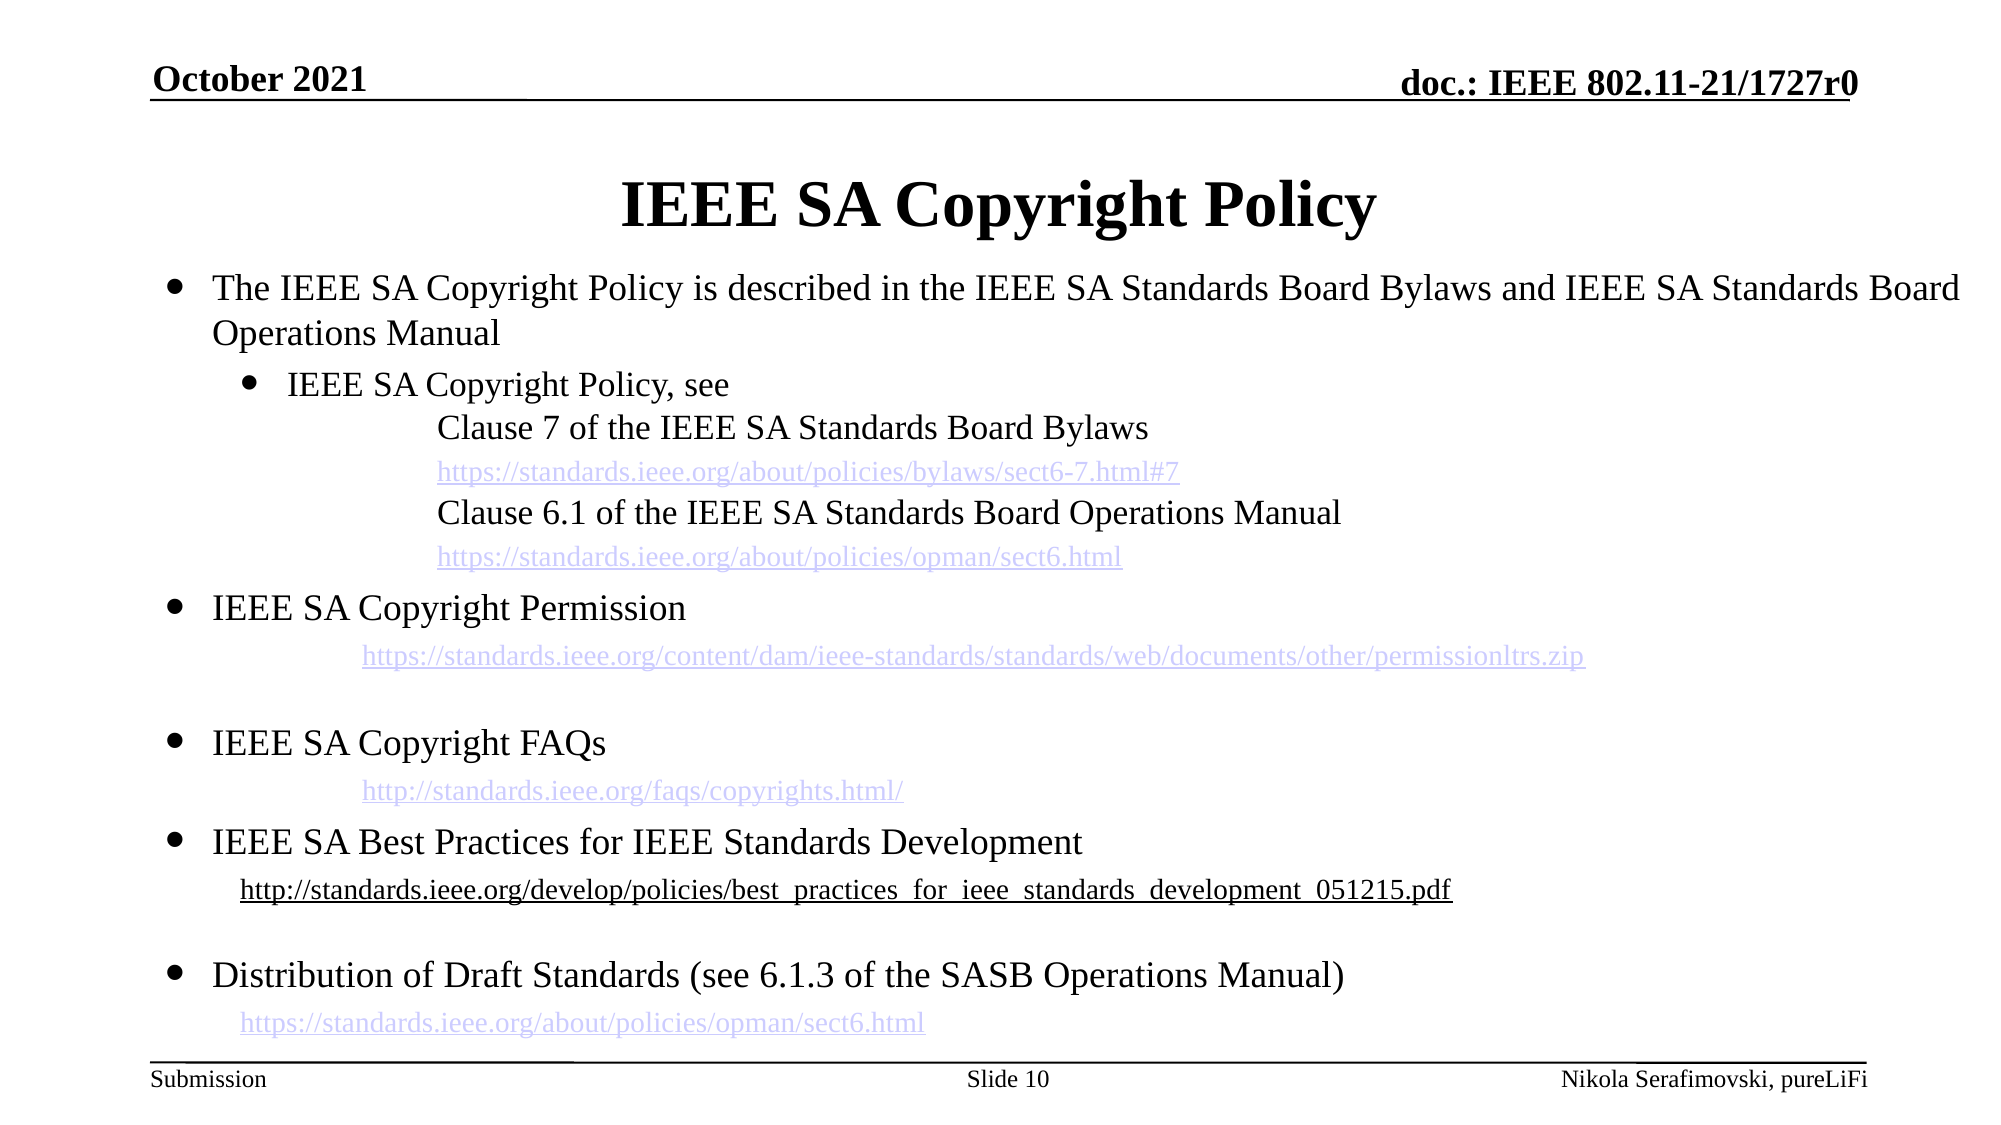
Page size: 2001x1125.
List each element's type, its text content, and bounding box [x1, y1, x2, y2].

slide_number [152, 54, 563, 100]
footer Nikola Serafimovski, pureLiFi [1171, 1061, 1869, 1093]
list The IEEE SA Copyright Policy is described in the IEEE SA Standards Board Bylaws and IEEE SA Standards Board Operations Manual IEEE SA Copyright Policy, see Clause 7 of the IEEE SA Standards Board Bylaws https://standards.ieee.org/about/policies/bylaws/sect6-7.html#7 Clause 6.1 of the IEEE SA Standards Board Operations Manual https://standards.ieee.org/about/policies/opman/sect6.html IEEE SA Copyright Permission https://standards.ieee.org/content/dam/ieee-standards/standards/web/documents/other/permissionltrs.zip IEEE SA Copyright FAQs http://standards.ieee.org/faqs/copyrights.html/ IEEE SA Best Practices for IEEE Standards Development http://standards.ieee.org/develop/policies/best_practices_for_ieee_standards_development_051215.pdf Distribution of Draft Standards (see 6.1.3 of the SASB Operations Manual) https://standards.ieee.org/about/policies/opman/sect6.html [0, 255, 1981, 954]
slide_number Slide 10 [950, 1061, 1067, 1123]
title IEEE SA Copyright Policy [149, 112, 1850, 255]
